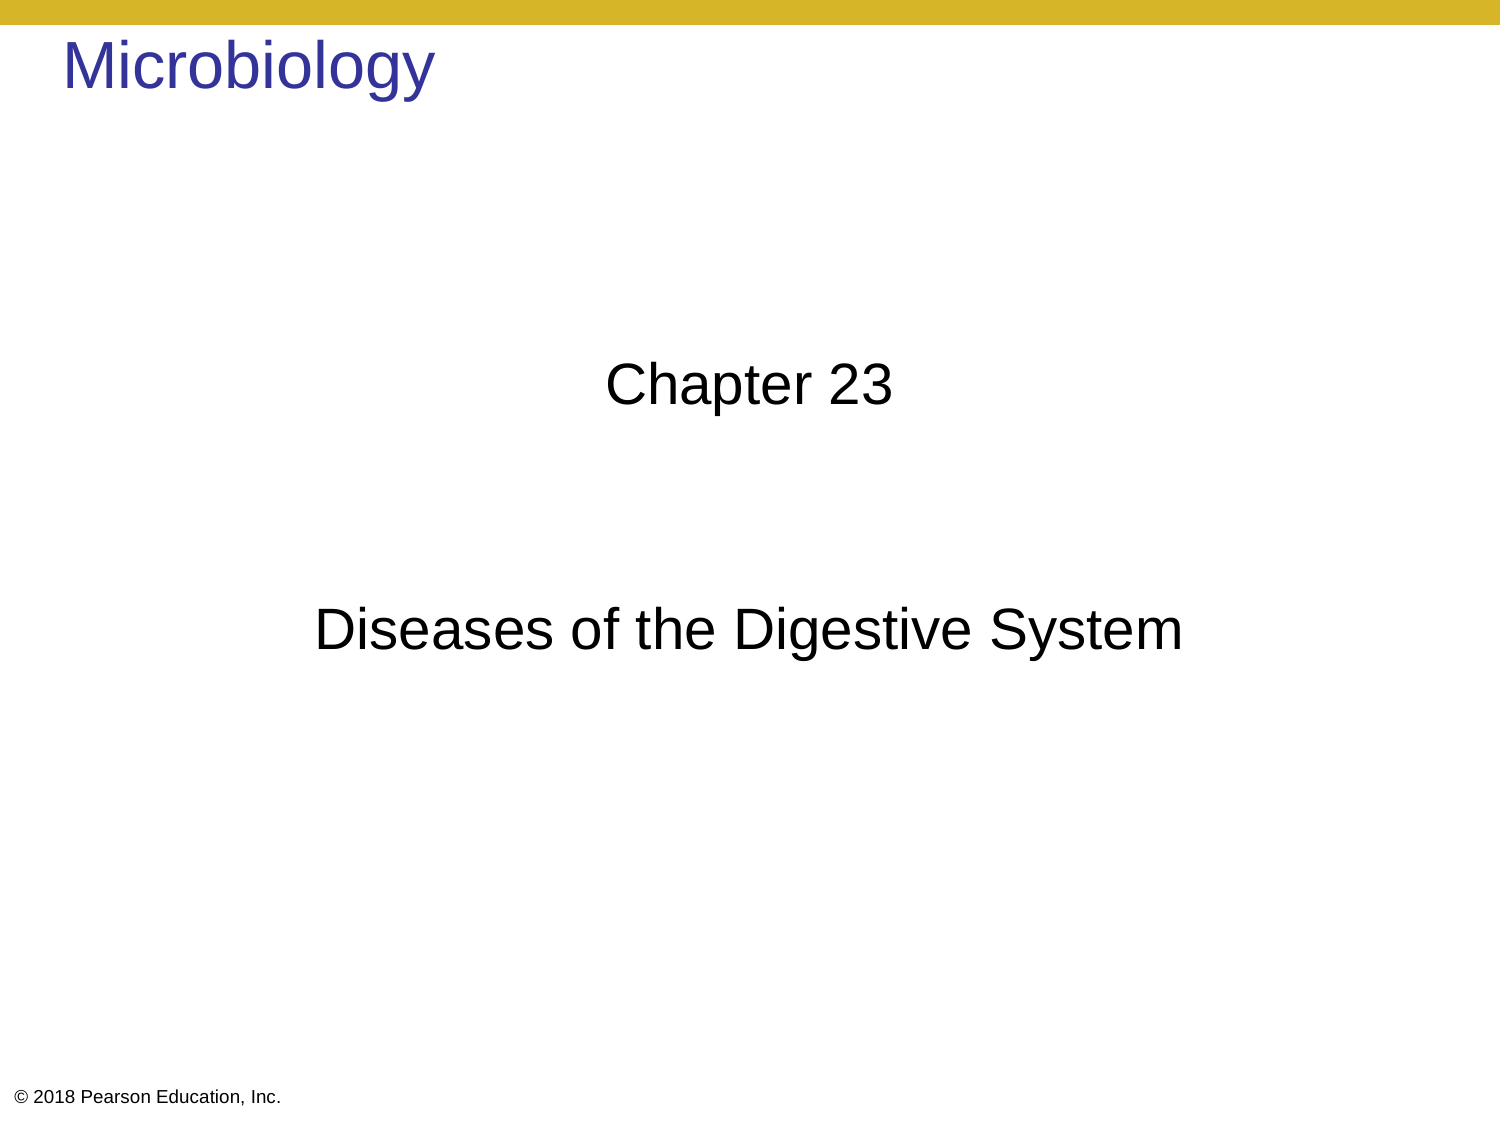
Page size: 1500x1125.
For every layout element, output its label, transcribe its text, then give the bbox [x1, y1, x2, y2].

list Chapter 23 Diseases of the Digestive System [49, 175, 1450, 1038]
title Microbiology [0, 14, 1500, 110]
